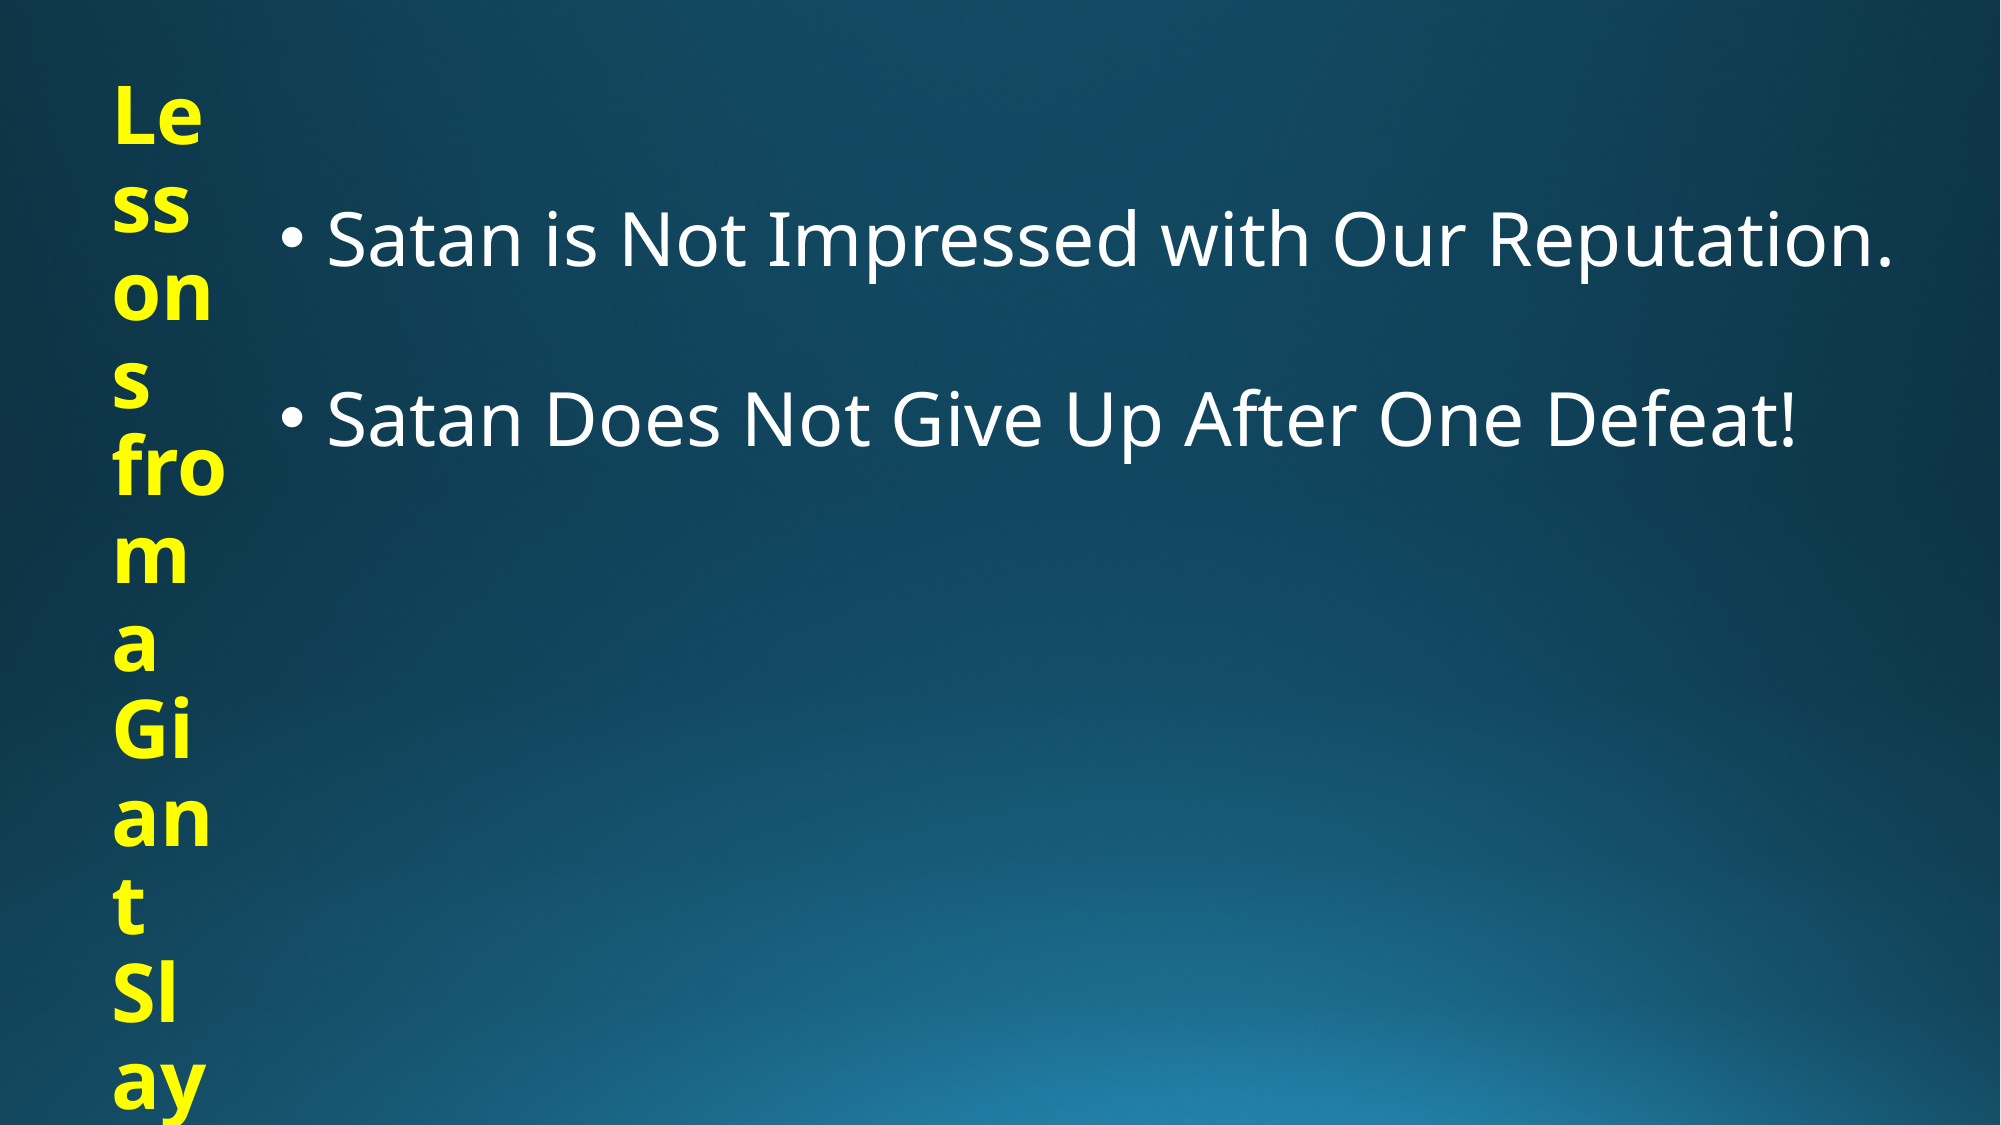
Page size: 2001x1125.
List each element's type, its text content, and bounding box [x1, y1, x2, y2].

picture [0, 0, 2001, 1125]
text_box Satan is Not Impressed with Our Reputation. Satan Does Not Give Up After One Defeat! [264, 184, 1911, 650]
list Lessons from a Giant Slayer [103, 59, 237, 1052]
